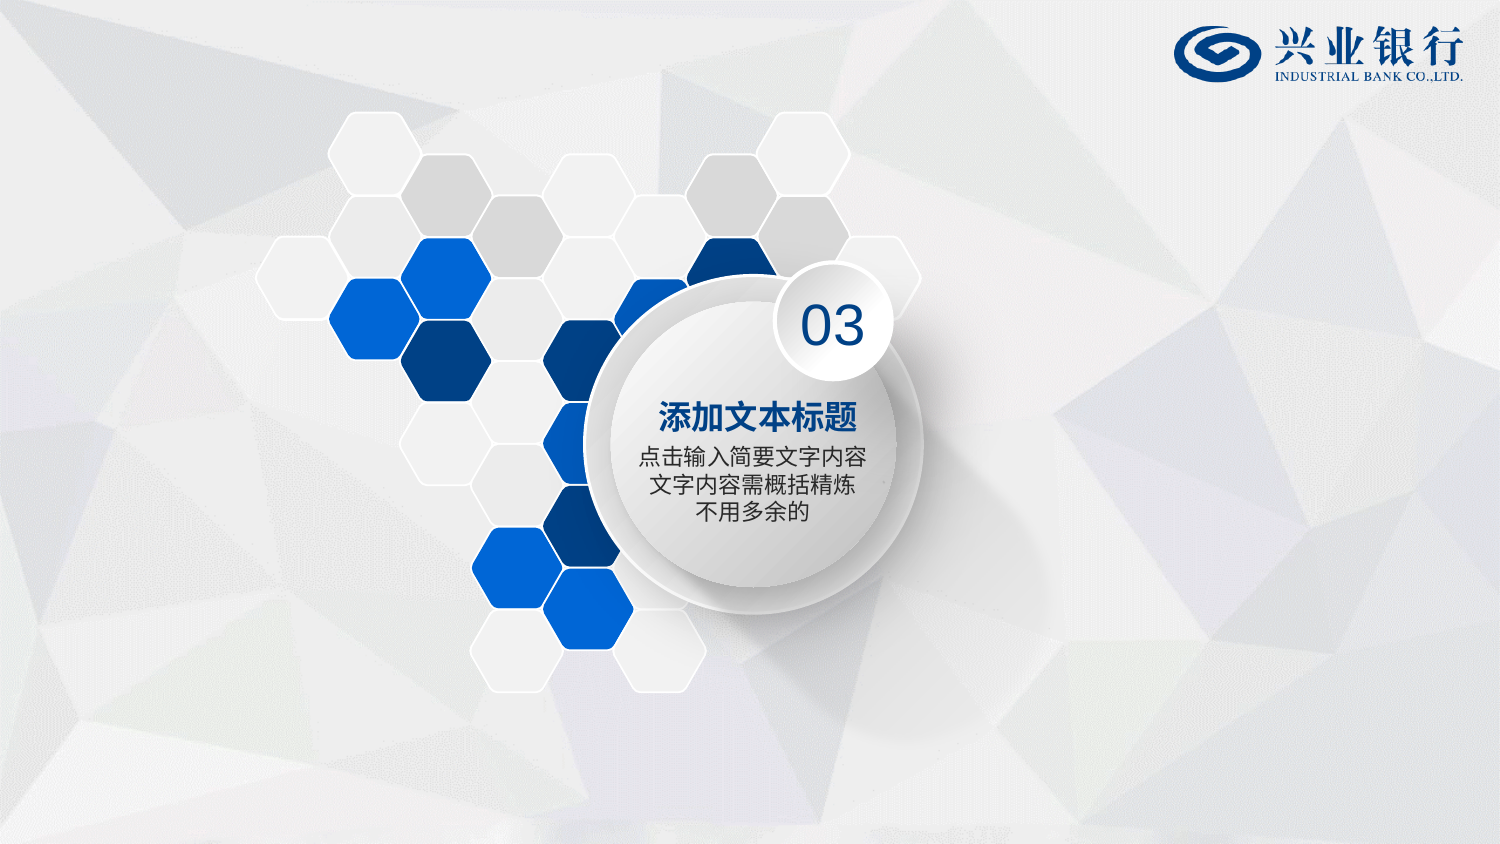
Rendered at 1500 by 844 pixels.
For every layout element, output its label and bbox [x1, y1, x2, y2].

text_box [254, 111, 923, 694]
picture [0, 0, 1500, 844]
text_box [602, 388, 904, 505]
text_box [584, 268, 987, 783]
text_box [767, 262, 900, 380]
